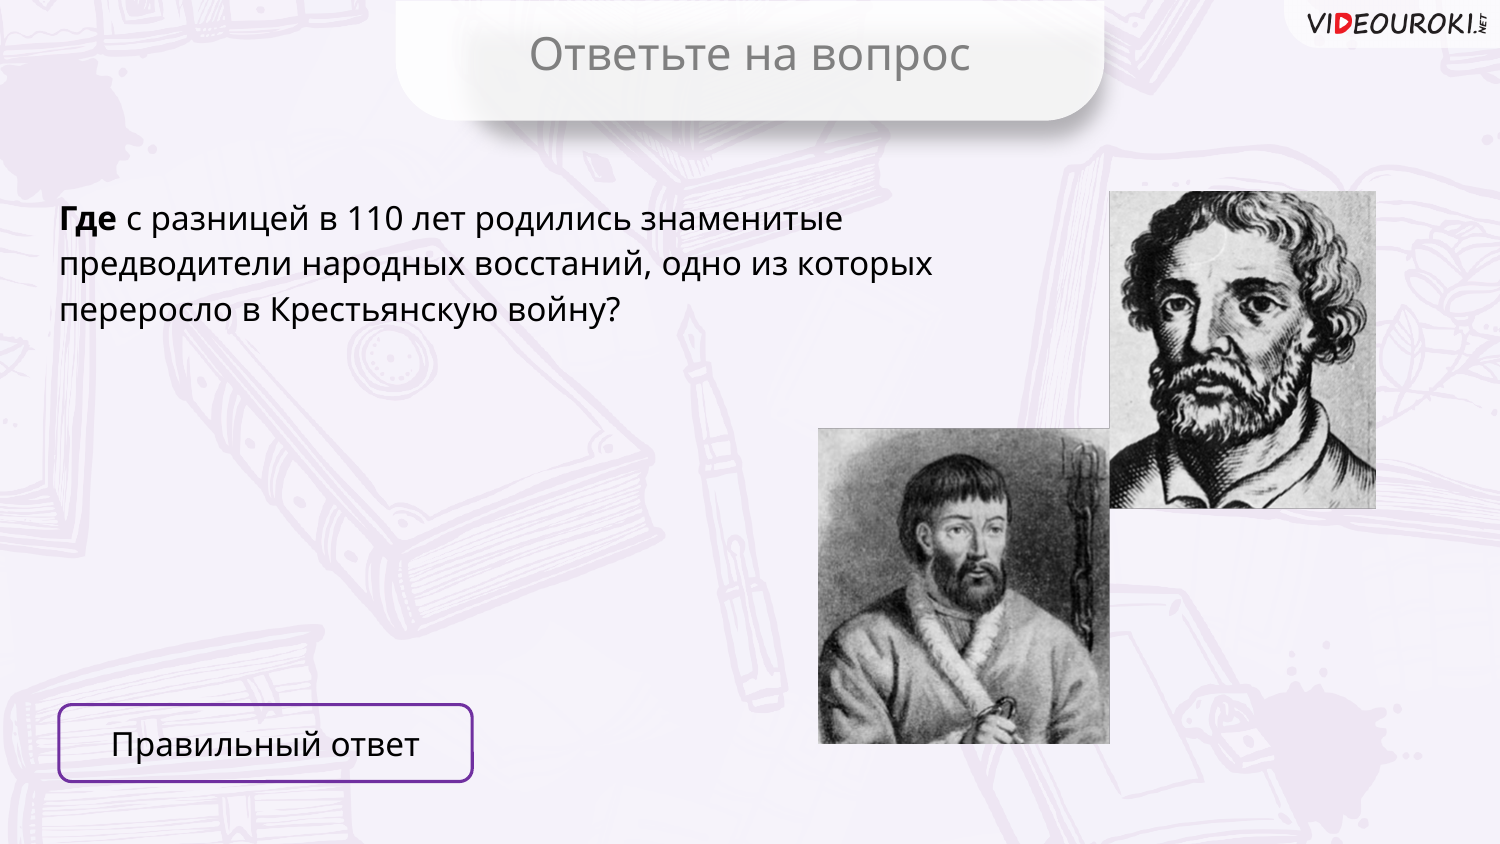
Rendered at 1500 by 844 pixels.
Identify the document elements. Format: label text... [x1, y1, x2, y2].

text_box Где с разницей в 110 лет родились знаменитые предводители народных восстаний, одно из которых переросло в Крестьянскую войну? [58, 191, 818, 328]
picture [0, 0, 1500, 844]
text_box Ответьте на вопрос [513, 17, 987, 88]
text_box Правильный ответ [57, 703, 474, 783]
text_box [394, 0, 1106, 122]
